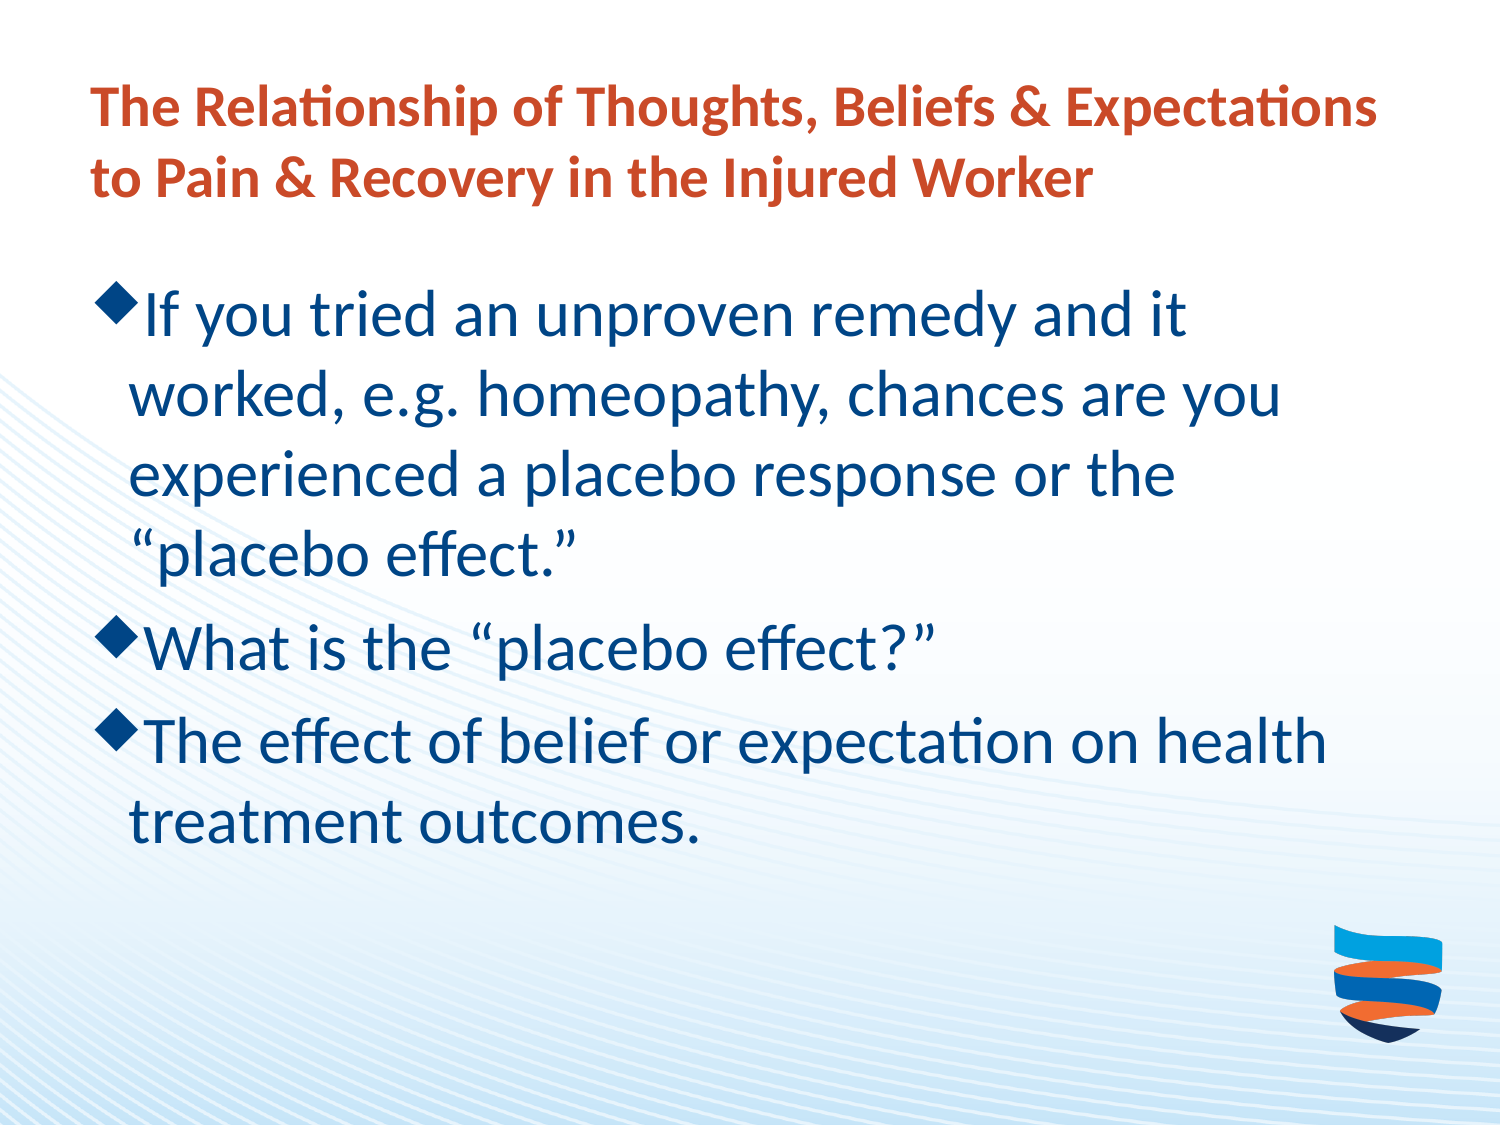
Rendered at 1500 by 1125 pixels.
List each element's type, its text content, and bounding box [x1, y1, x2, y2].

title The Relationship of Thoughts, Beliefs & Expectations to Pain & Recovery in the Injured Worker [75, 45, 1425, 233]
list If you tried an unproven remedy and it worked, e.g. homeopathy, chances are you experienced a placebo response or the “placebo effect.” What is the “placebo effect?” The effect of belief or expectation on health treatment outcomes. [75, 262, 1425, 1005]
picture [0, 0, 1500, 1125]
